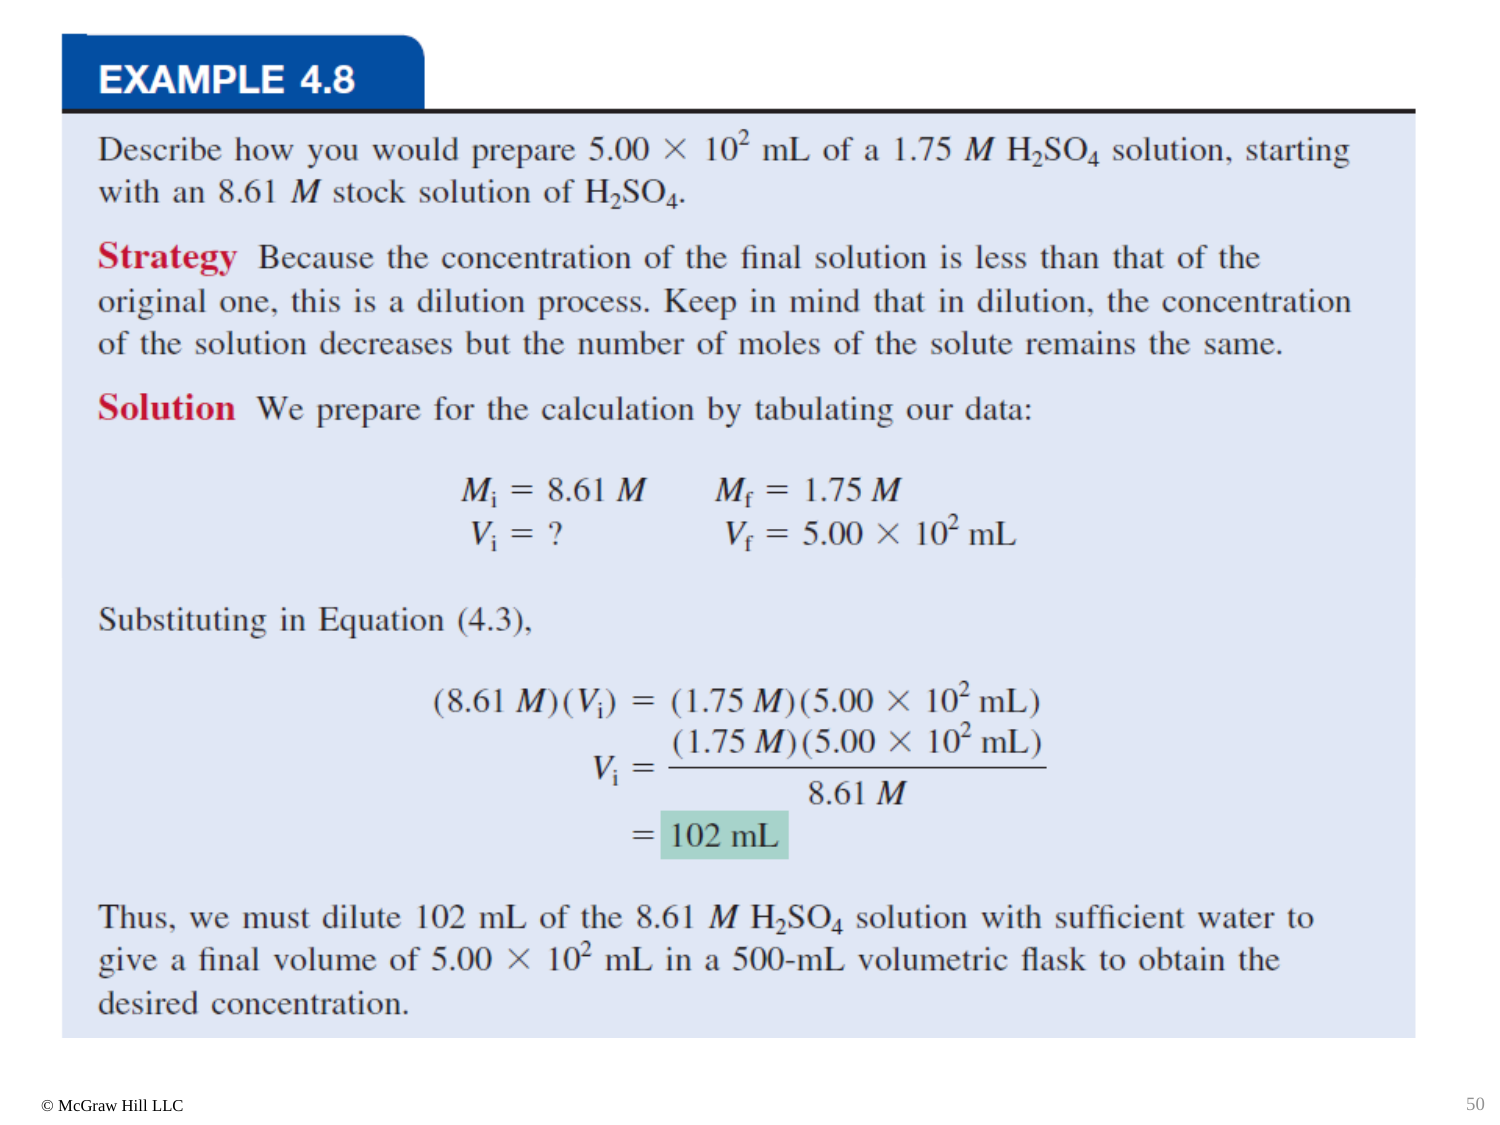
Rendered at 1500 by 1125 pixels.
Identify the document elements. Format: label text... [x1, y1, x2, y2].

picture [53, 31, 1422, 1038]
slide_number 50 [1427, 1087, 1500, 1120]
